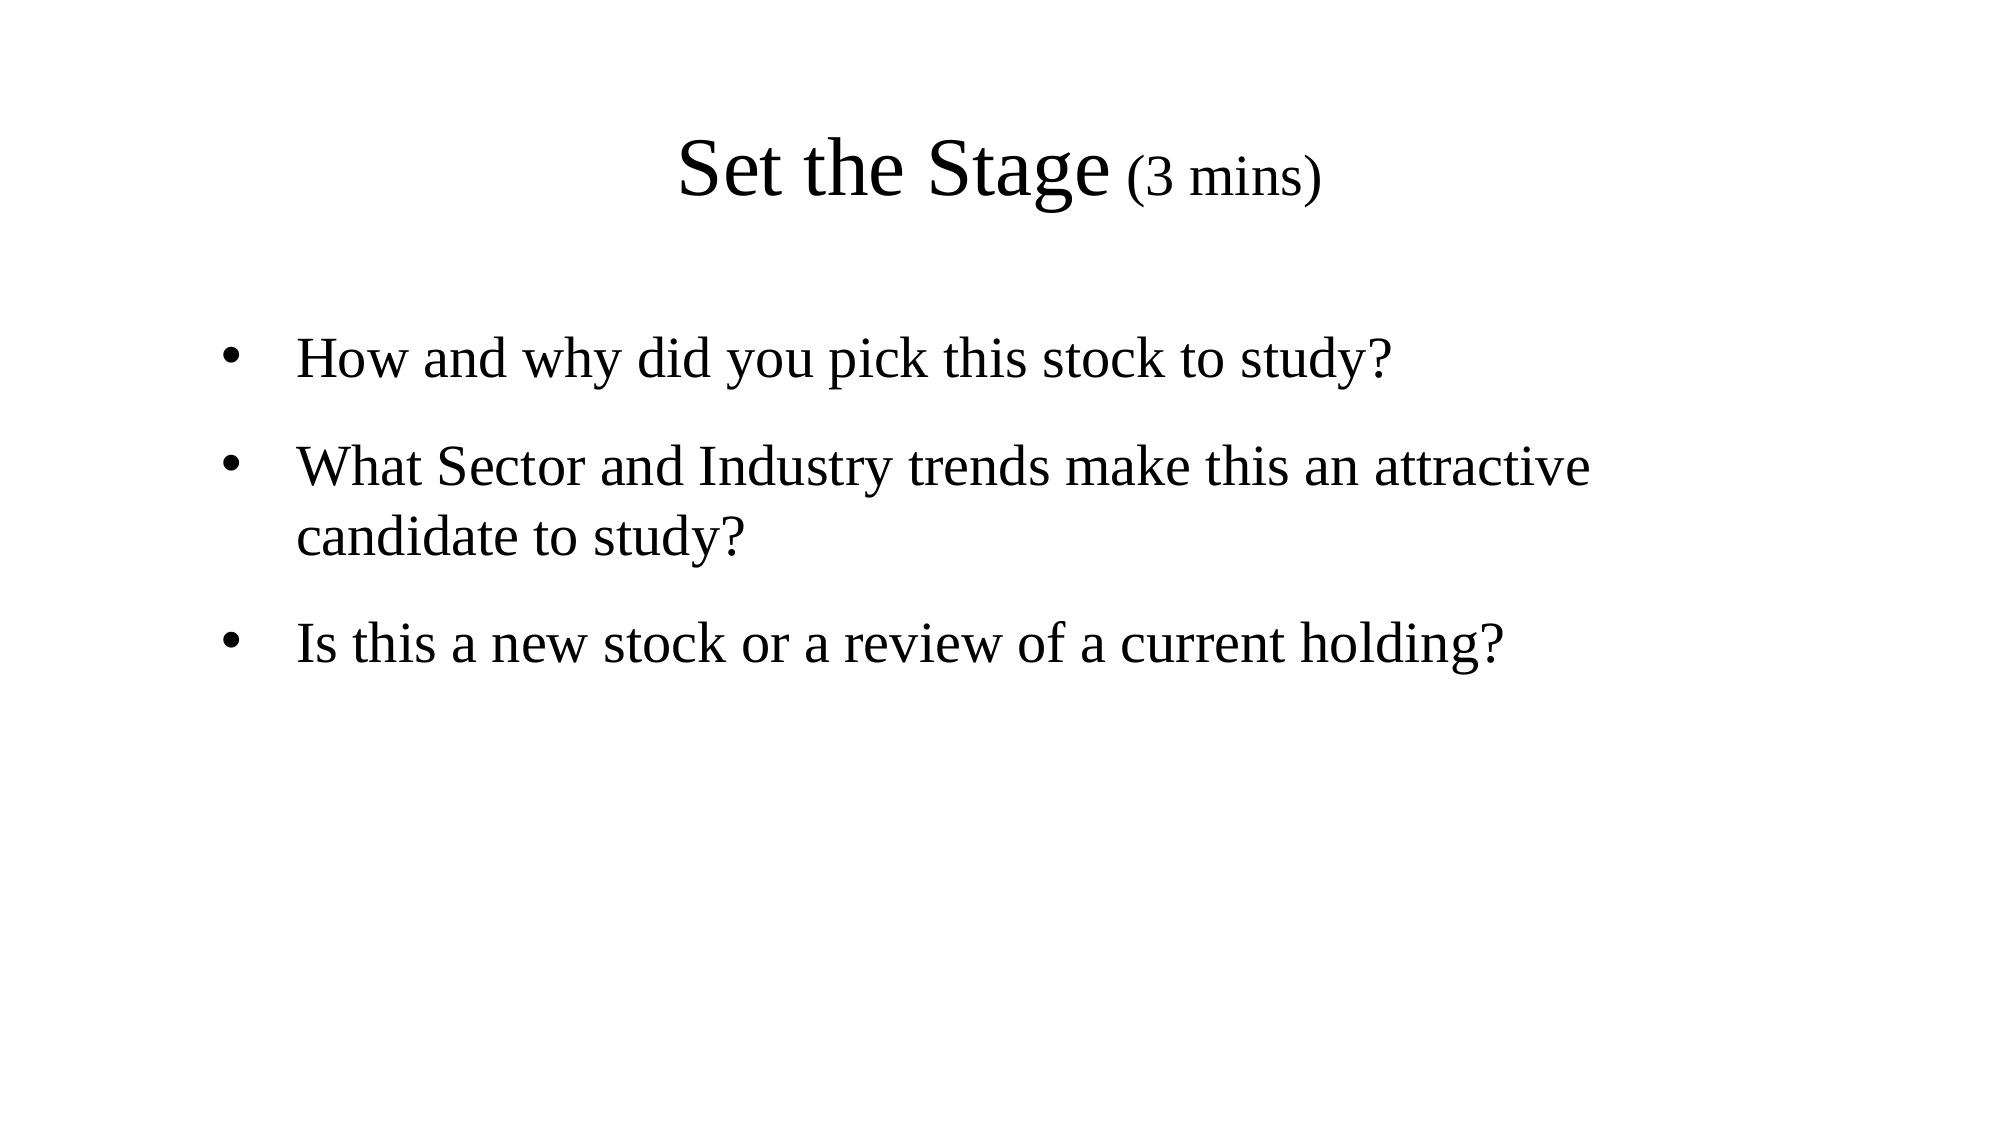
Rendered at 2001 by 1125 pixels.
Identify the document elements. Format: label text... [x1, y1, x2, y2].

title Set the Stage (3 mins) [137, 59, 1863, 278]
text_box How and why did you pick this stock to study? What Sector and Industry trends make this an attractive candidate to study? Is this a new stock or a review of a current holding? [206, 312, 1826, 682]
